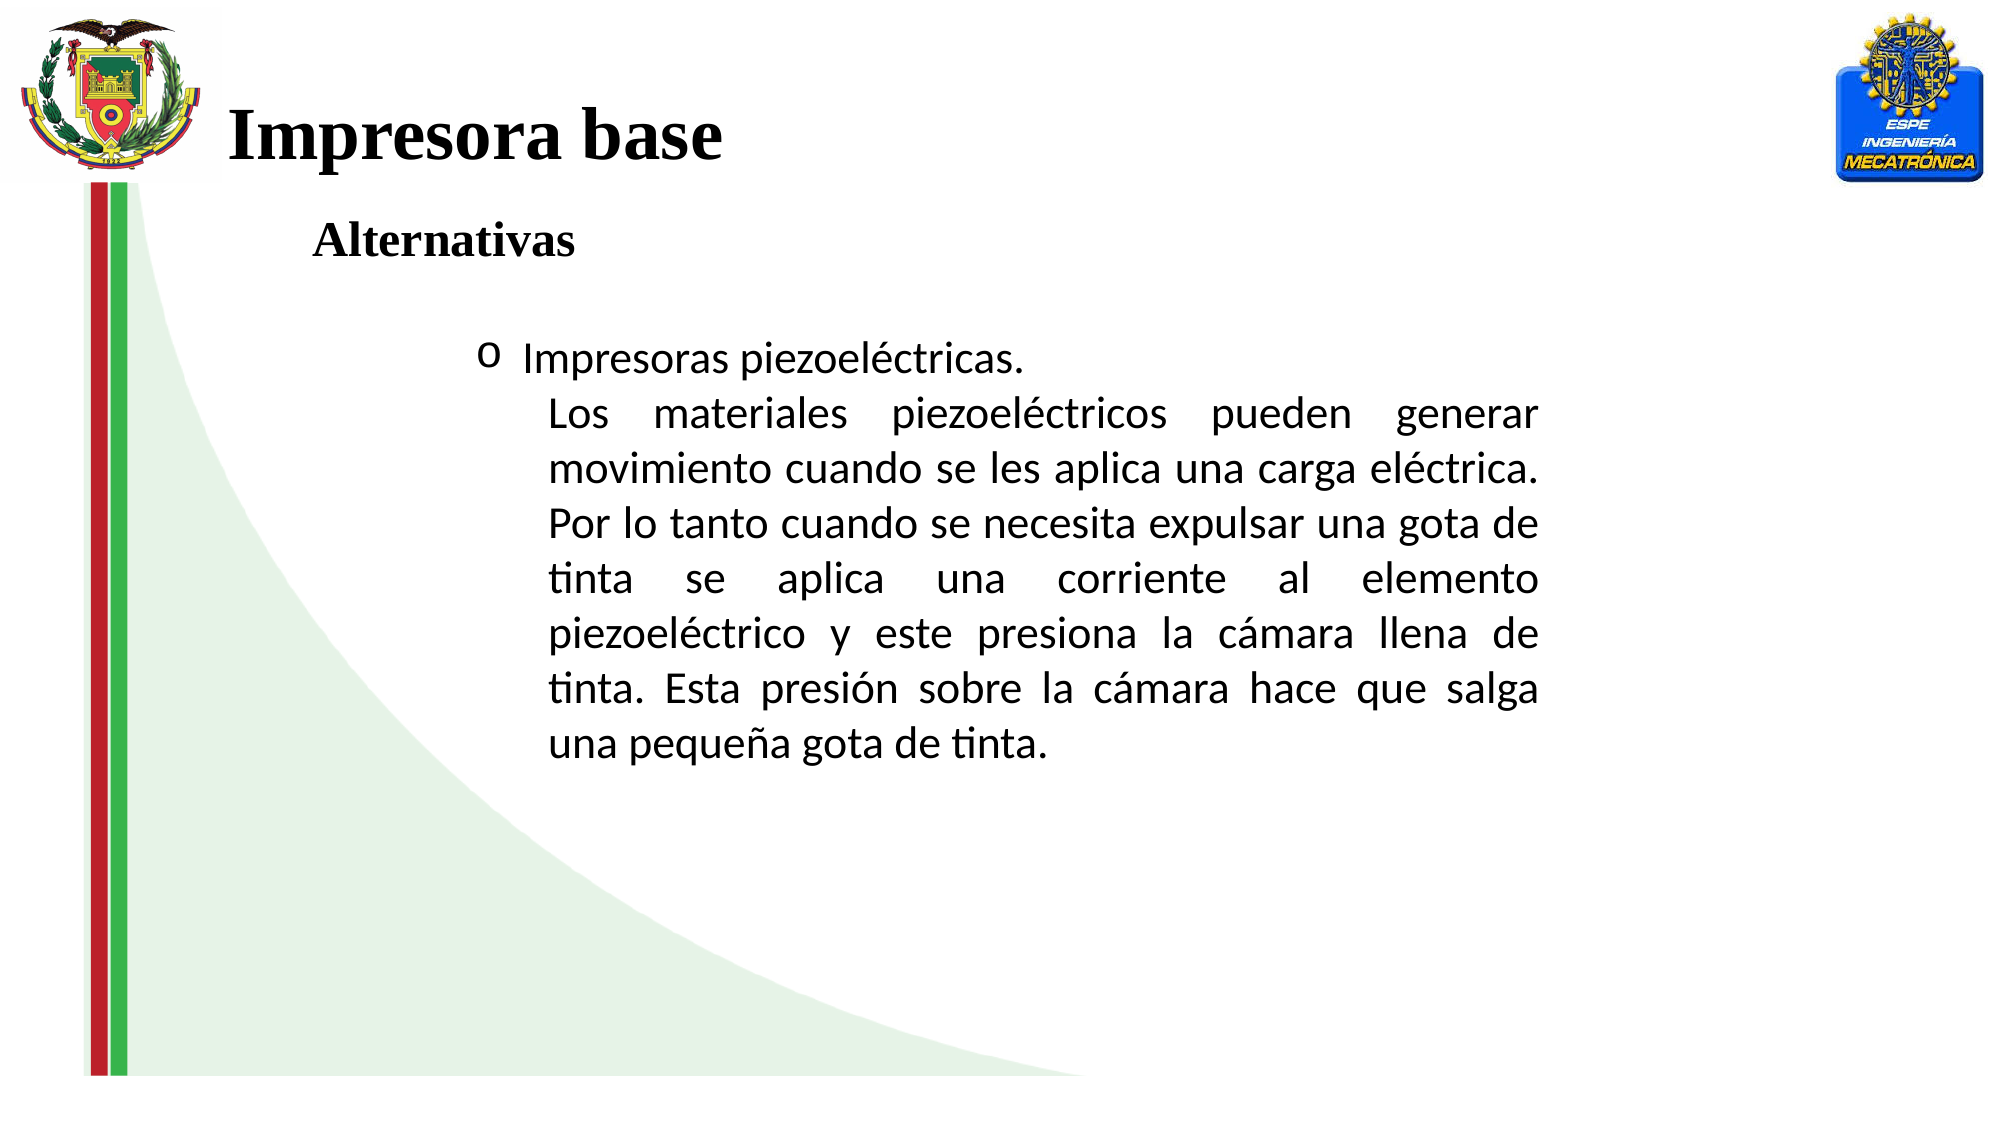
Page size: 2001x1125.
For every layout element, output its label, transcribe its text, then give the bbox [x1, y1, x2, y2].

picture [1831, 12, 1988, 188]
text_box Alternativas [284, 199, 592, 275]
text_box Impresoras piezoeléctricas. Los materiales piezoeléctricos pueden generar movimiento cuando se les aplica una carga eléctrica. Por lo tanto cuando se necesita expulsar una gota de tinta se aplica una corriente al elemento piezoeléctrico y este presiona la cámara llena de tinta. Esta presión sobre la cámara hace que salga una pequeña gota de tinta. [385, 320, 1556, 831]
text_box Impresora base [212, 77, 1859, 183]
picture [0, 7, 1099, 1075]
